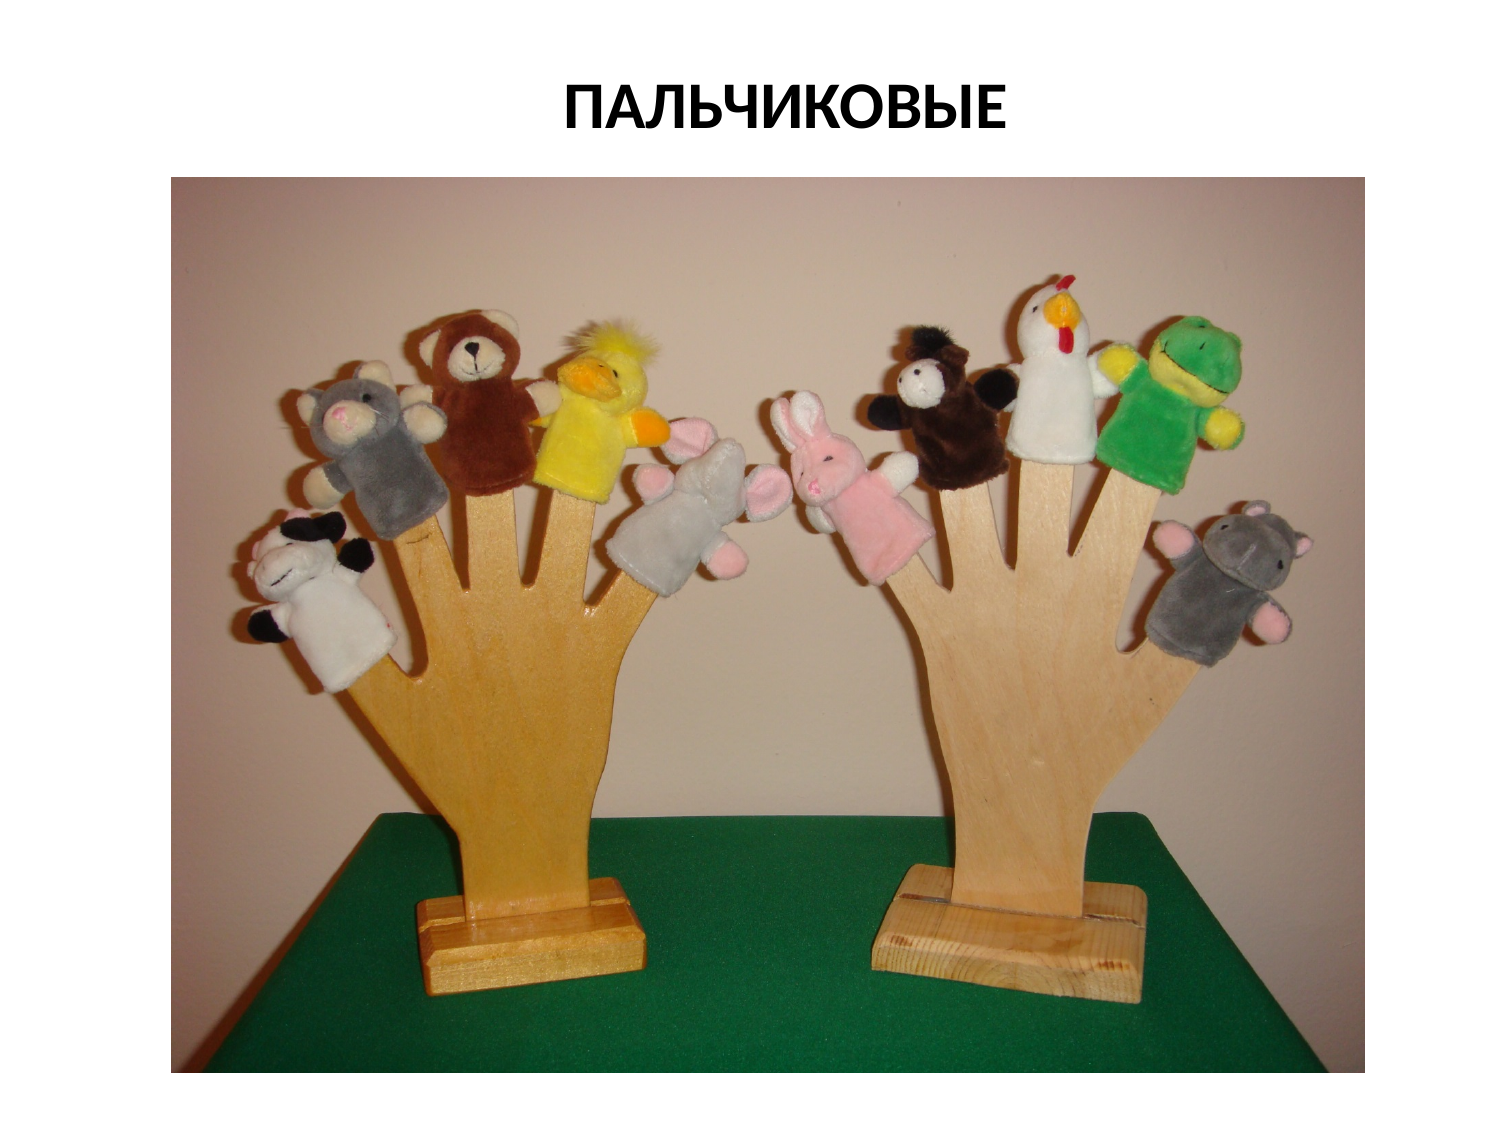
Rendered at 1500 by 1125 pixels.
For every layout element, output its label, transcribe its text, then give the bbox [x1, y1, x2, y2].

picture [170, 177, 1365, 1073]
text_box ПАЛЬЧИКОВЫЕ [548, 54, 1024, 150]
